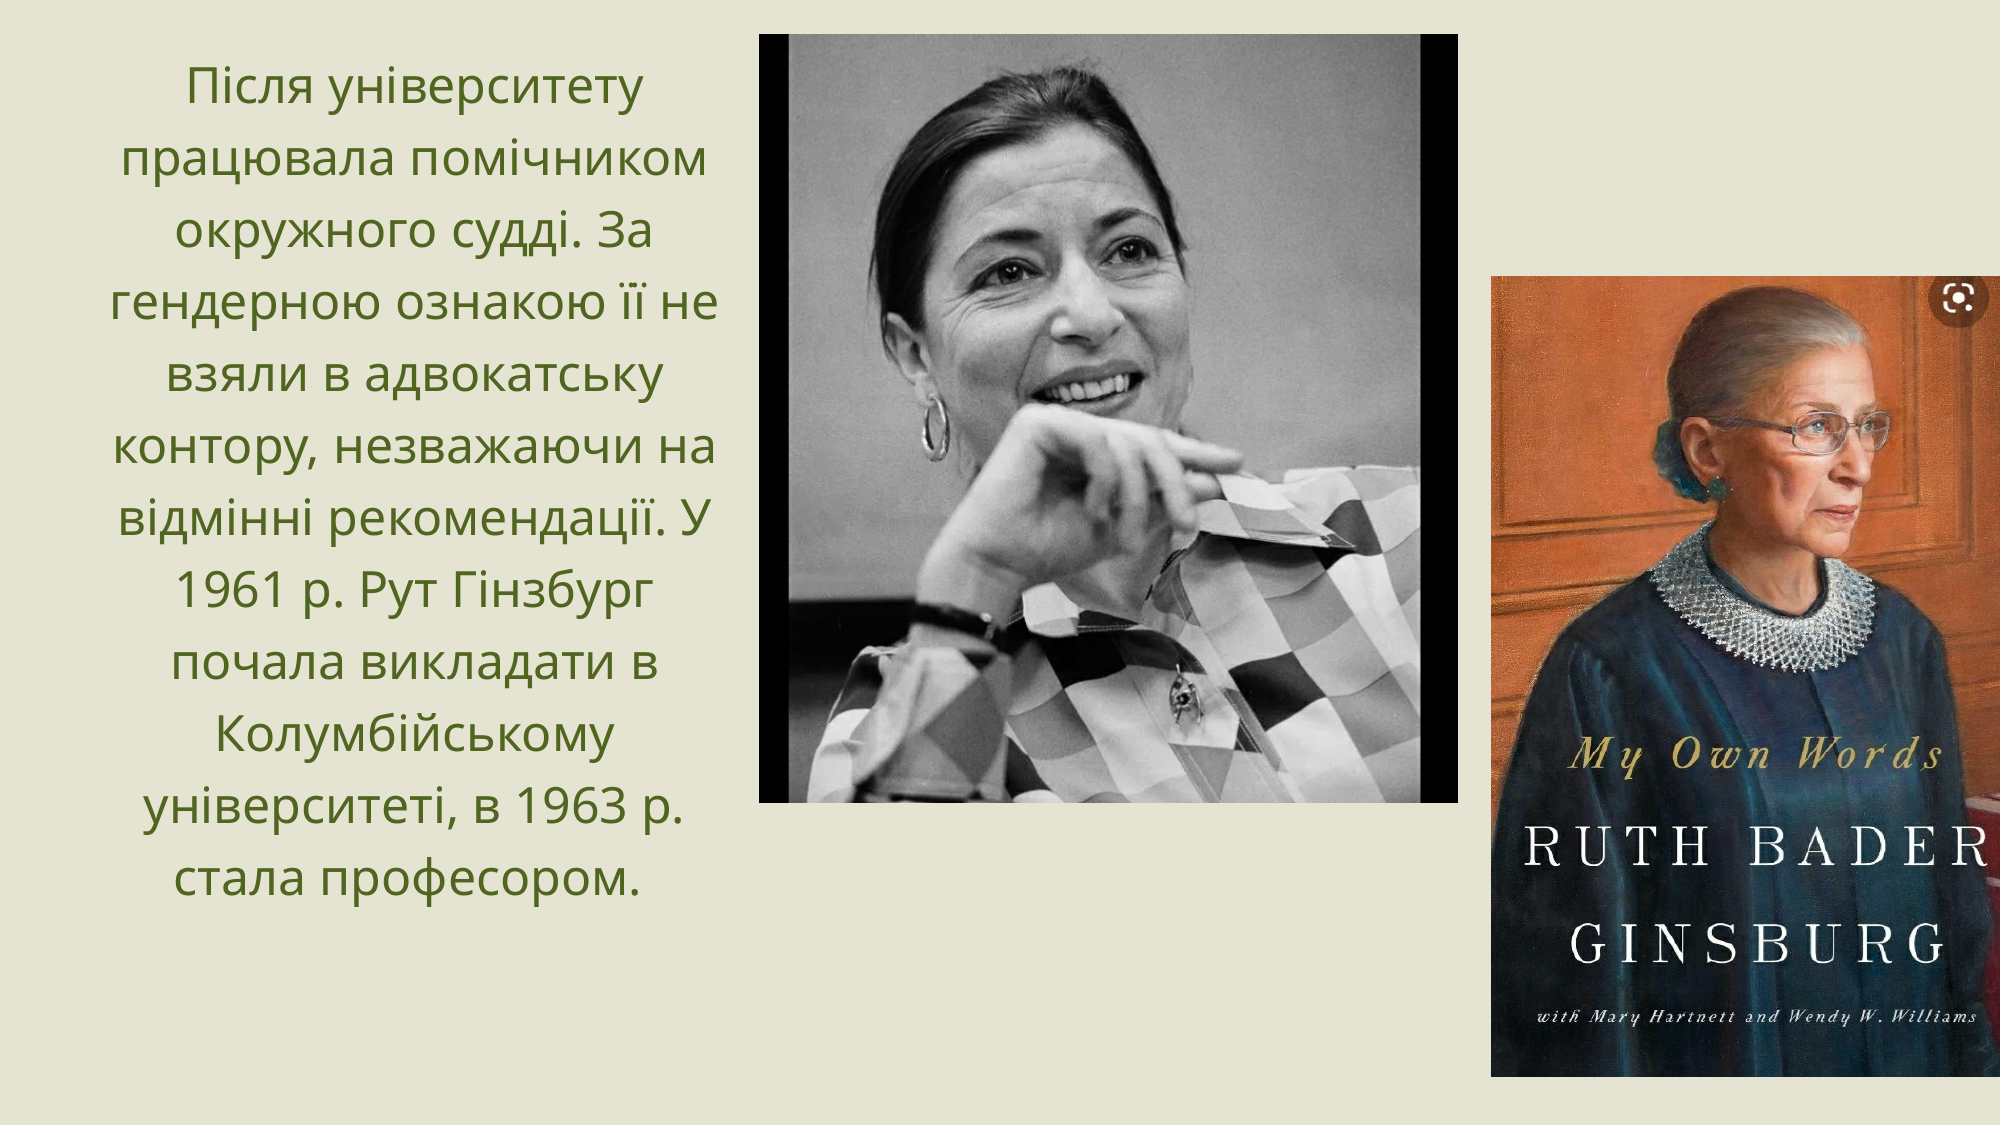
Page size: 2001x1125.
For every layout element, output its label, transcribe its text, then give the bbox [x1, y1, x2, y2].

list Після університету працювала помічником окружного судді. За гендерною ознакою її не взяли в адвокатську контору, незважаючи на відмінні рекомендації. У 1961 р. Рут Гінзбург почала викладати в Колумбійському університеті, в 1963 р. стала професором. [70, 34, 760, 1021]
picture [1491, 275, 2000, 1078]
picture [758, 33, 1458, 804]
